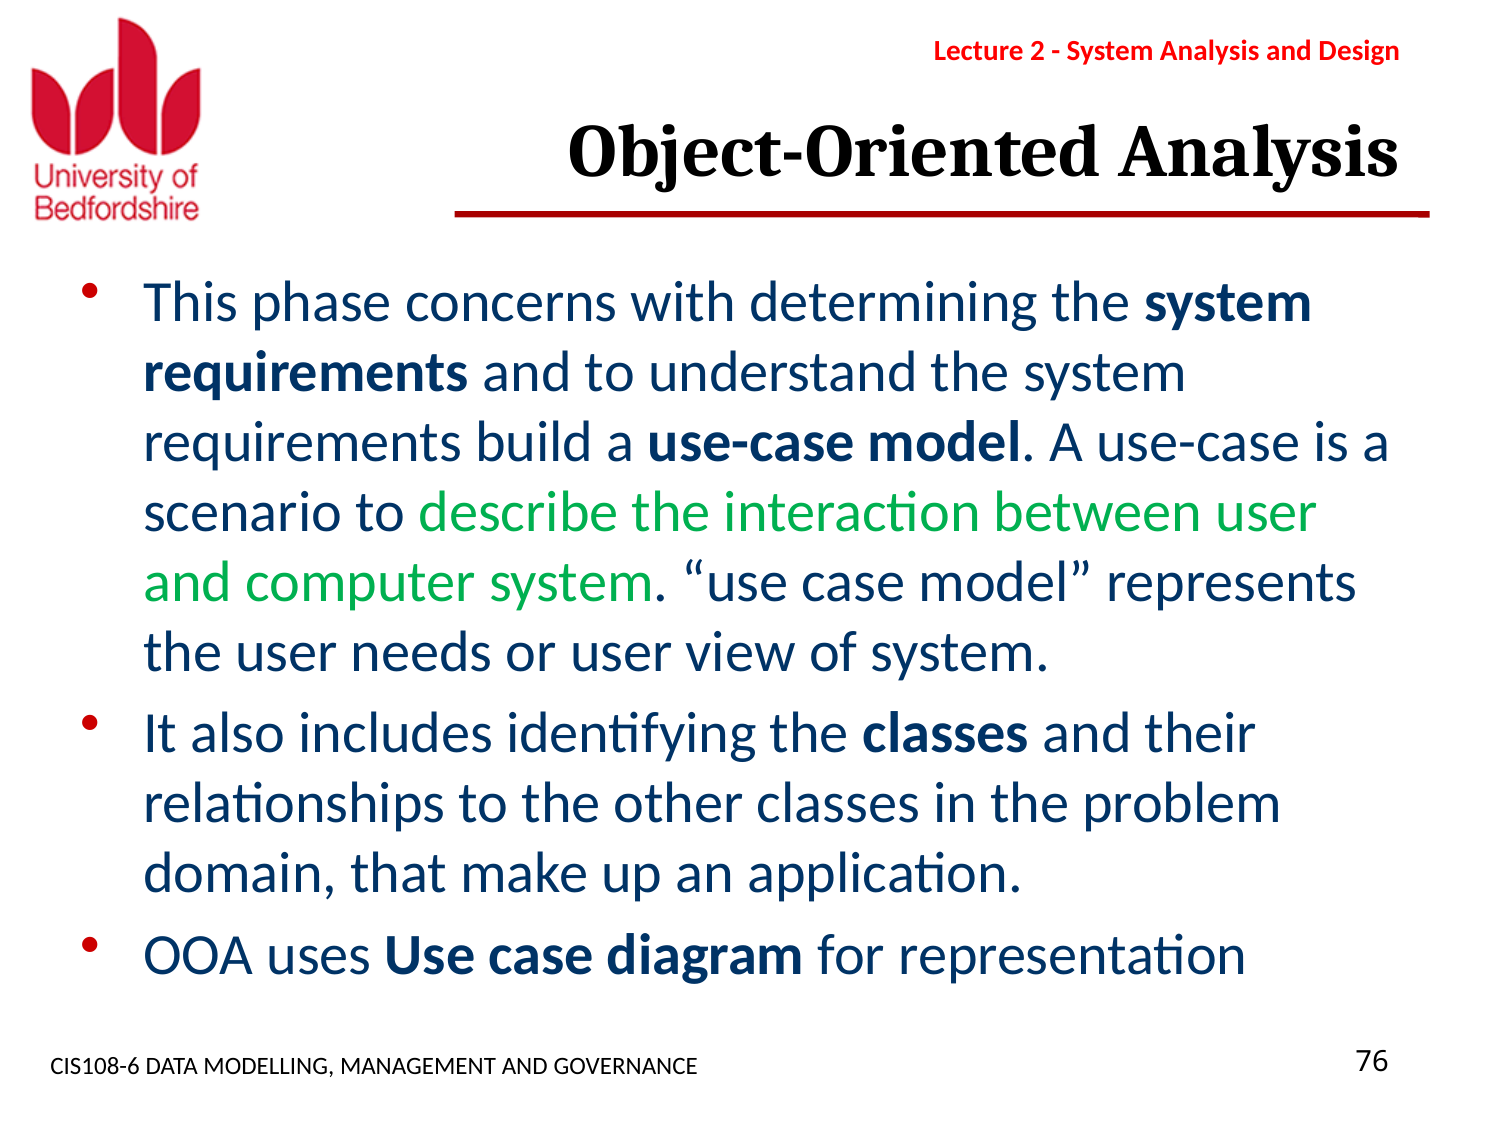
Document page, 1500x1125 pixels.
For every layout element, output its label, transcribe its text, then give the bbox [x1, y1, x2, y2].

title Object-Oriented Analysis [265, 90, 1416, 203]
slide_number Lecture 2 - System Analysis and Design [856, 18, 1416, 79]
list This phase concerns with determining the system requirements and to understand the system requirements build a use-case model. A use-case is a scenario to describe the interaction between user and computer system. “use case model” represents the user needs or user view of system. It also includes identifying the classes and their relationships to the other classes in the problem domain, that make up an application. OOA uses Use case diagram for representation [64, 255, 1413, 1024]
footer CIS108-6 DATA MODELLING, MANAGEMENT AND GOVERNANCE [35, 1035, 750, 1095]
picture [0, 0, 237, 236]
